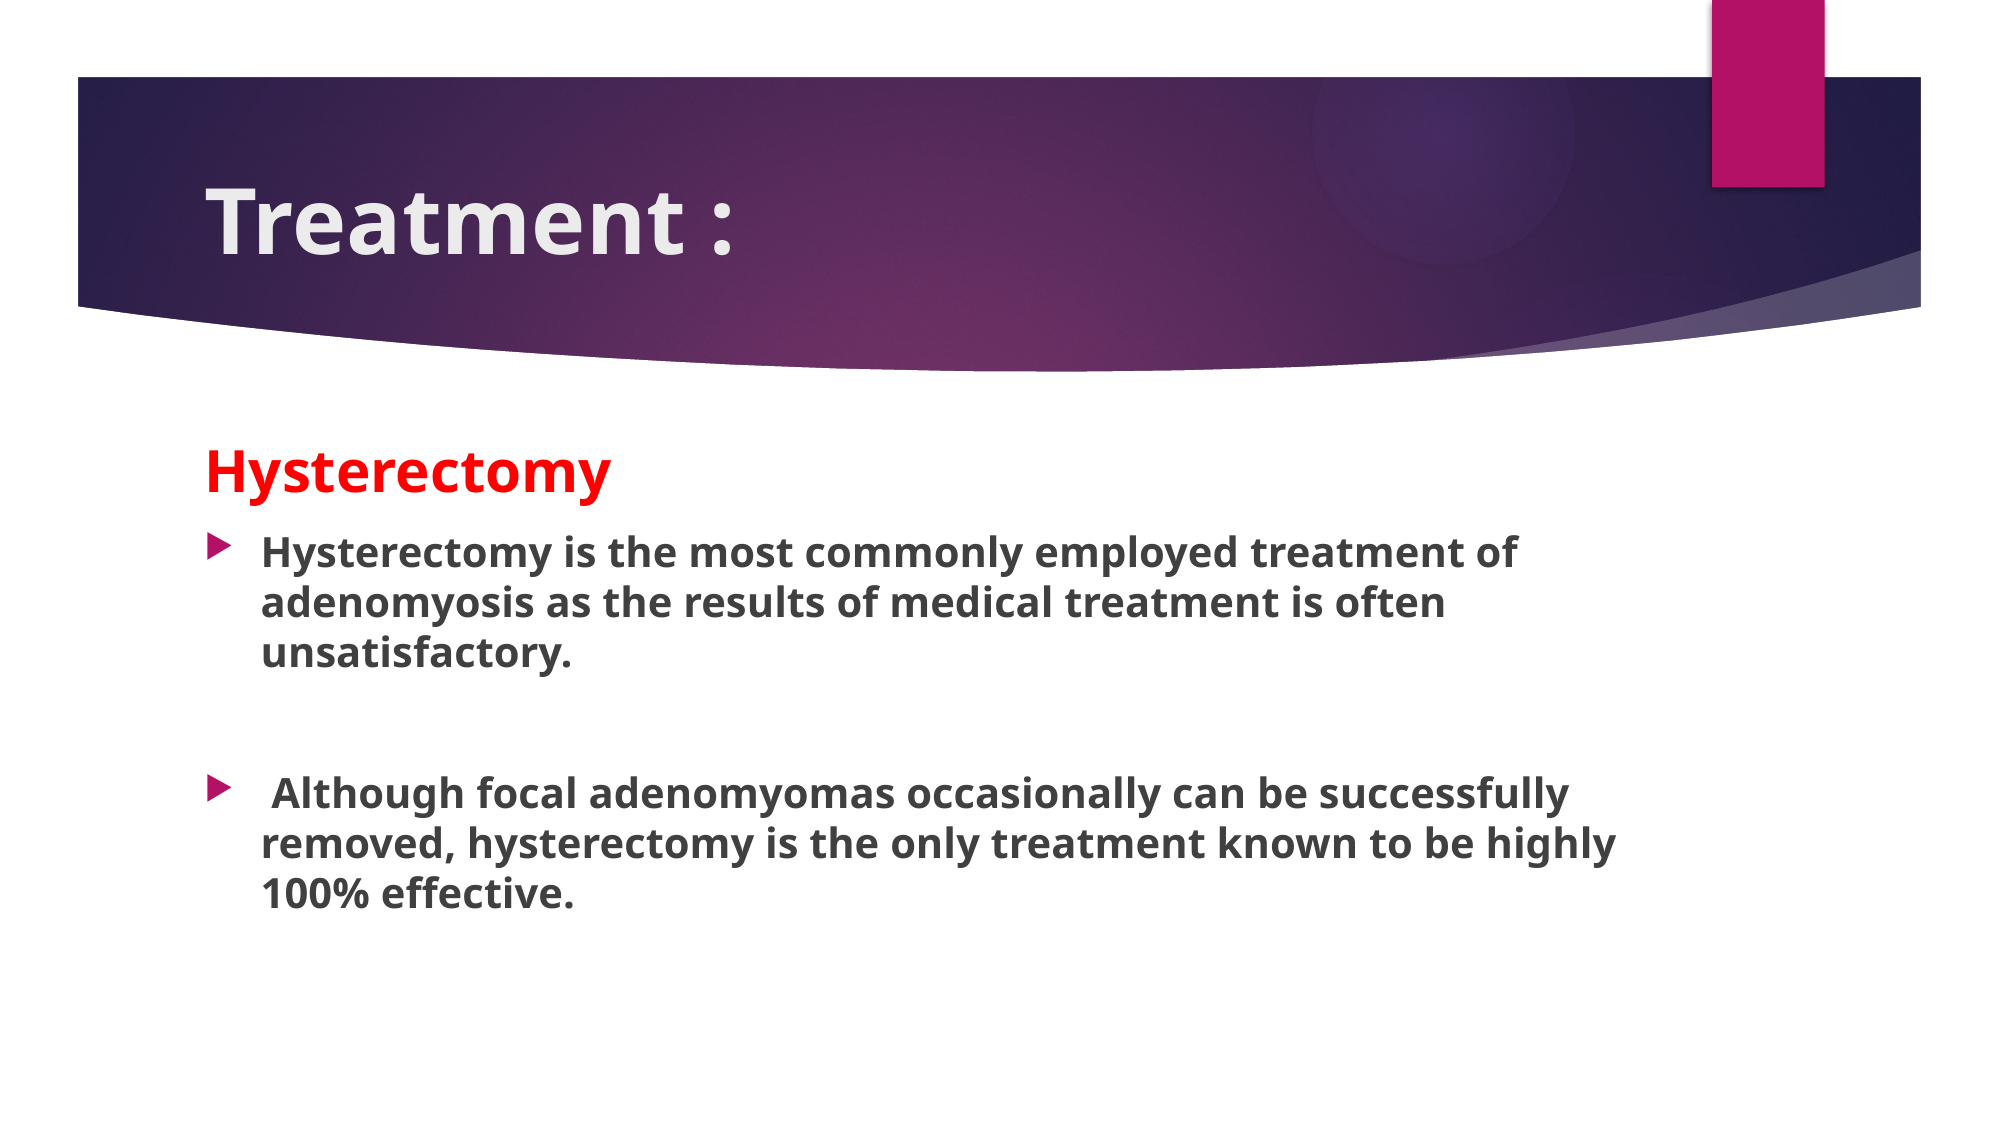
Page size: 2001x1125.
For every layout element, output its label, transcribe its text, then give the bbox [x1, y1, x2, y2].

title Treatment : [189, 159, 1627, 276]
list Hysterectomy Hysterectomy is the most commonly employed treatment of adenomyosis as the results of medical treatment is often unsatisfactory. Although focal adenomyomas occasionally can be successfully removed, hysterectomy is the only treatment known to be highly 100% effective. [189, 427, 1638, 988]
